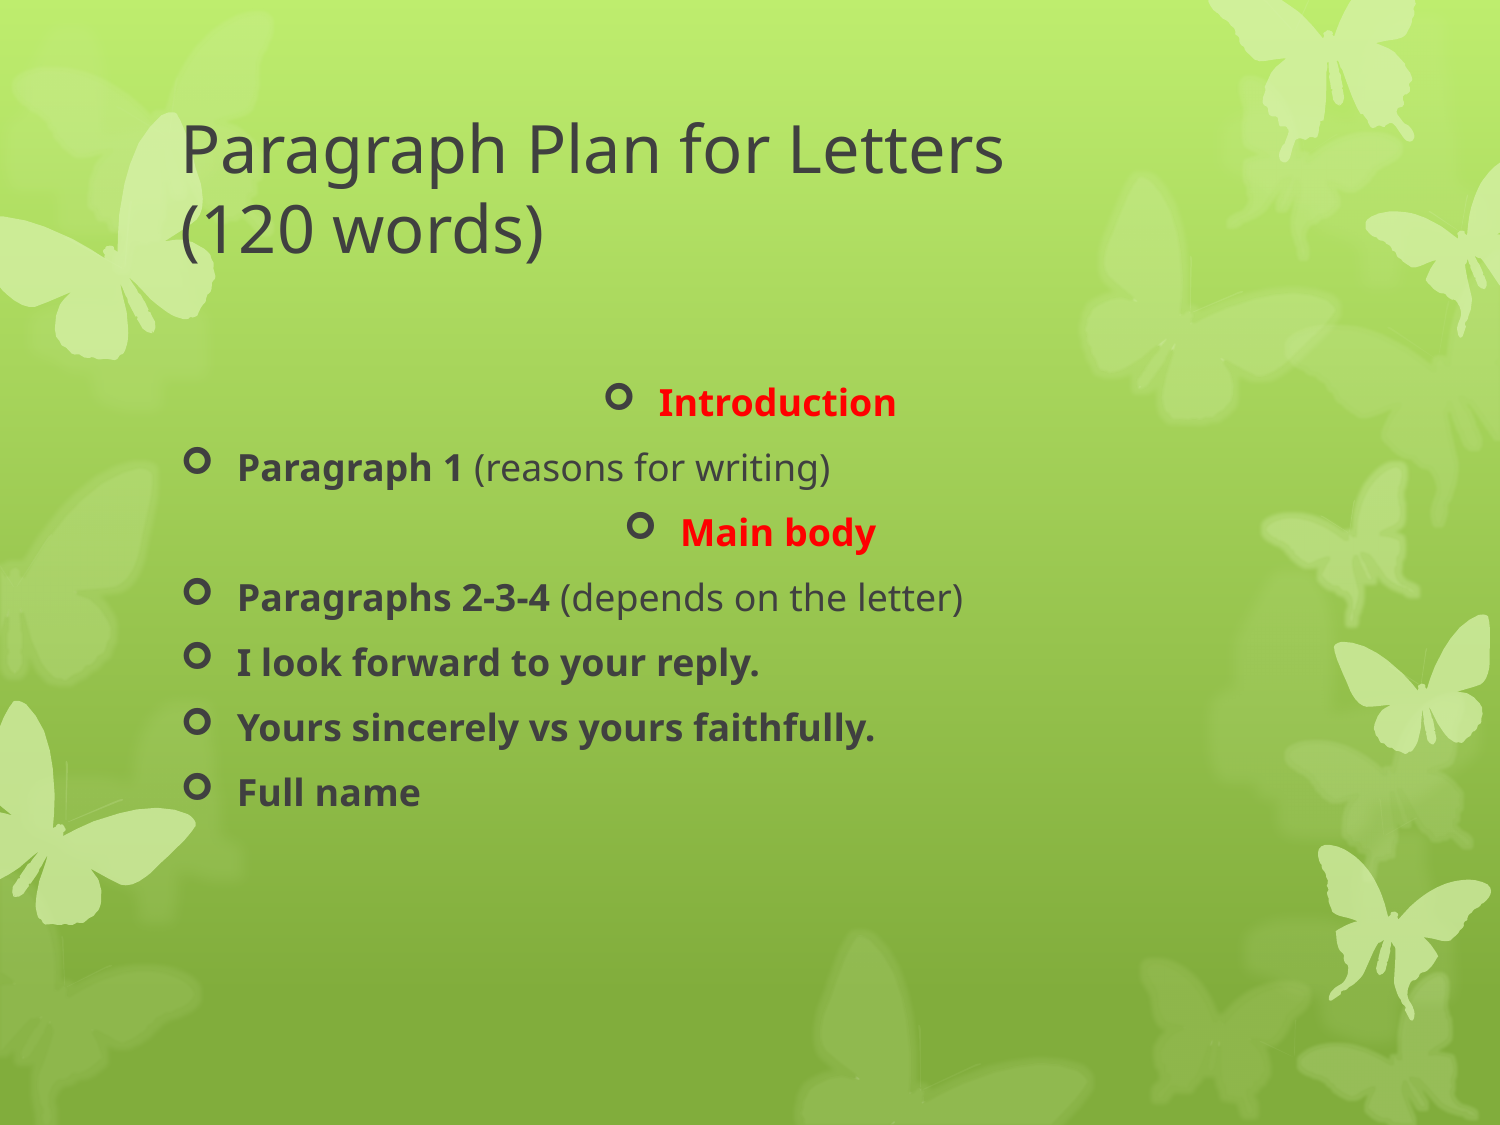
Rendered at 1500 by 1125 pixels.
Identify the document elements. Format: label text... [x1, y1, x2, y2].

title Paragraph Plan for Letters (120 words) [165, 110, 1335, 263]
list Introduction Paragraph 1 (reasons for writing) Main body Paragraphs 2-3-4 (depends on the letter) I look forward to your reply. Yours sincerely vs yours faithfully. Full name [165, 296, 1335, 962]
